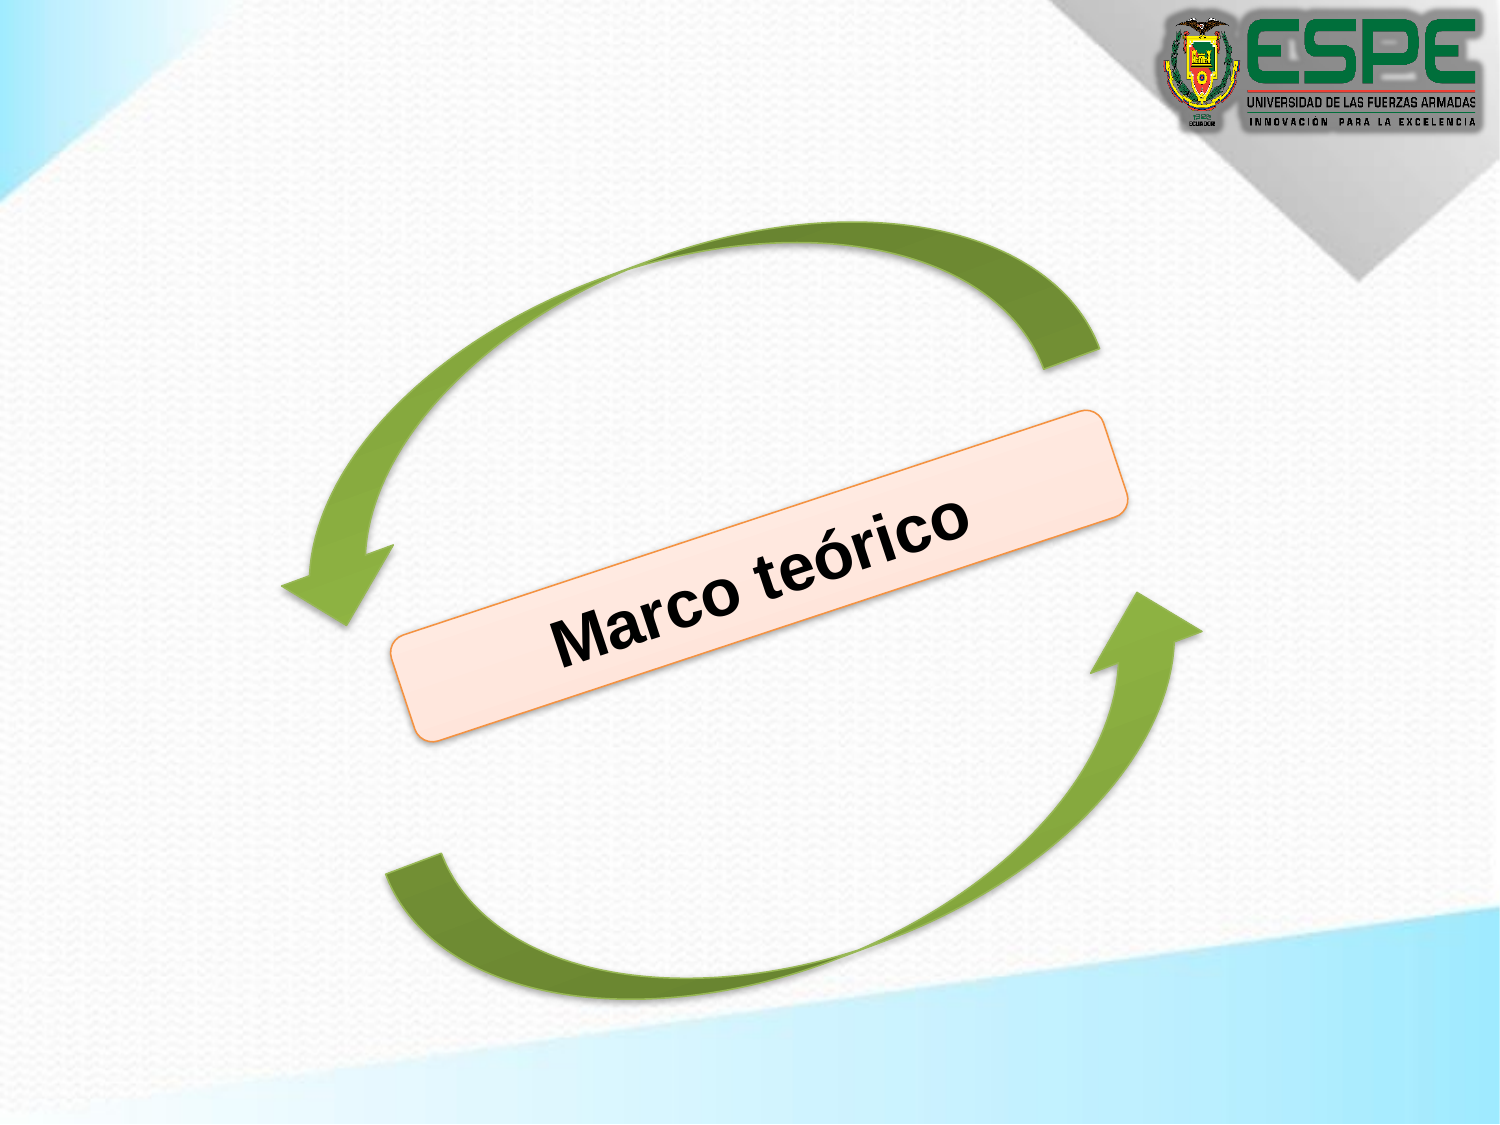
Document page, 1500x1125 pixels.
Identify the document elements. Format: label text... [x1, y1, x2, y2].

text_box [280, 221, 1101, 627]
text_box [384, 591, 1203, 1000]
picture [0, 0, 1500, 1124]
text_box Marco teórico [389, 409, 1129, 743]
